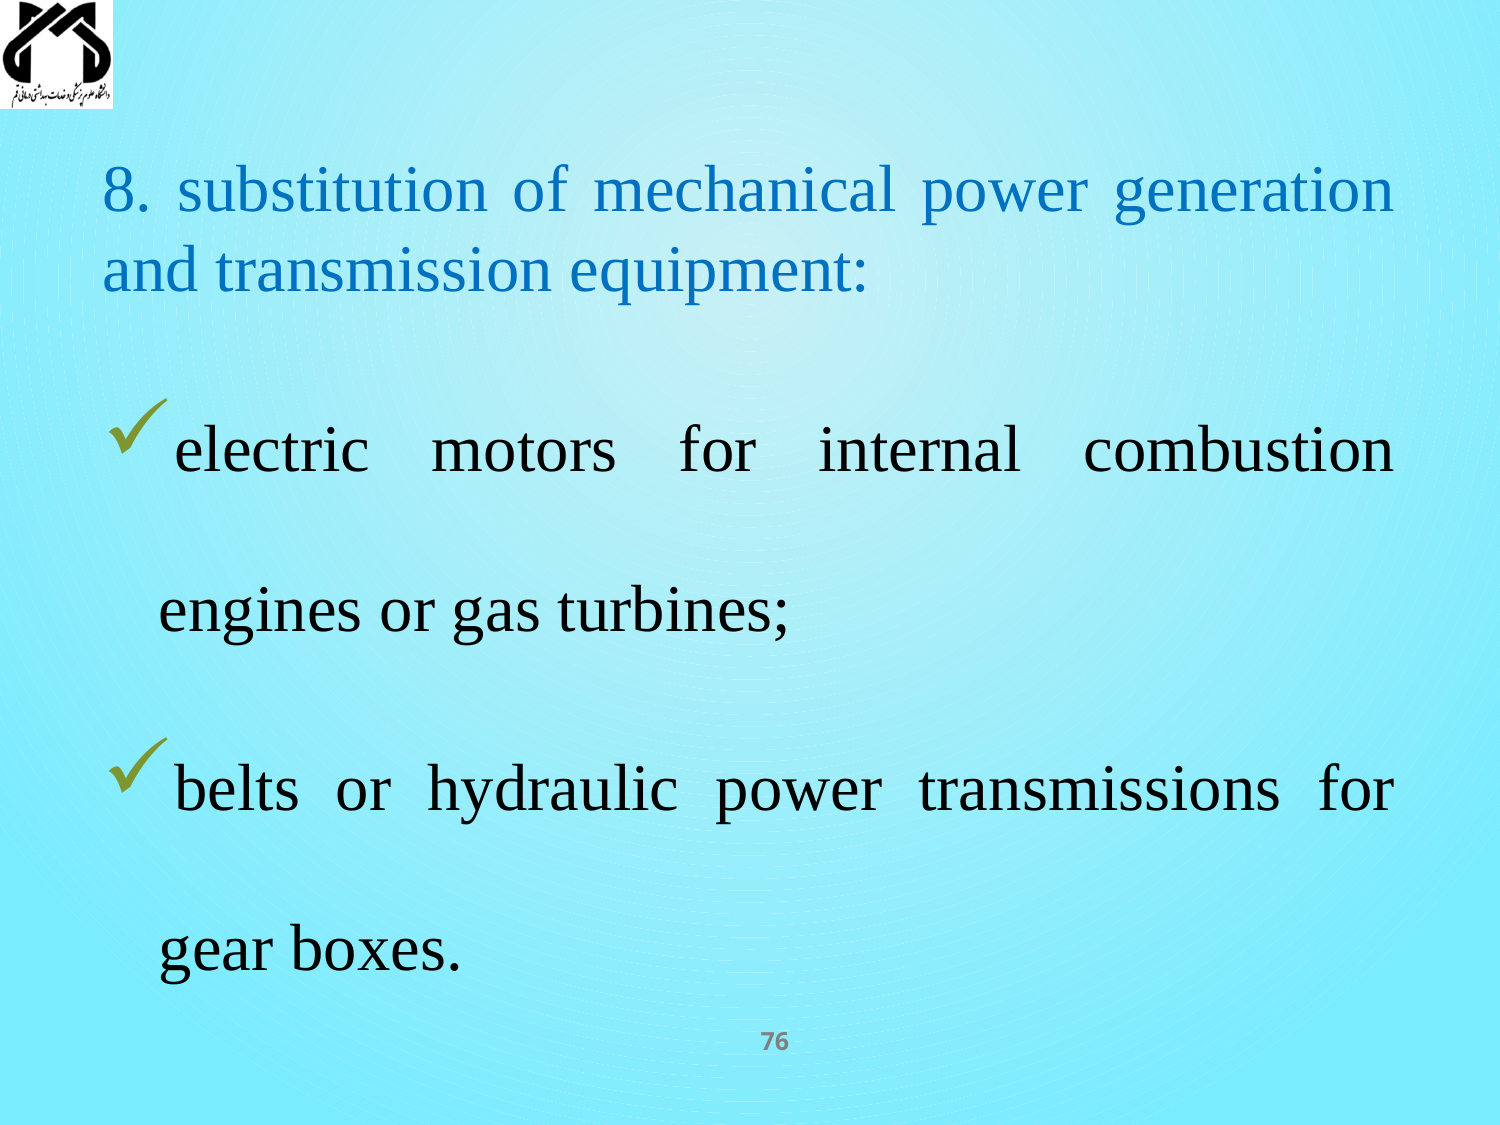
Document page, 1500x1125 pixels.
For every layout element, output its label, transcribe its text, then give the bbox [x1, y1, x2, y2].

subtitle 8. substitution of mechanical power generation and transmission equipment: electric motors for internal combustion engines or gas turbines; belts or hydraulic power transmissions for gear boxes. [87, 137, 1413, 963]
picture [0, 0, 113, 109]
slide_number 76 [624, 1012, 925, 1073]
